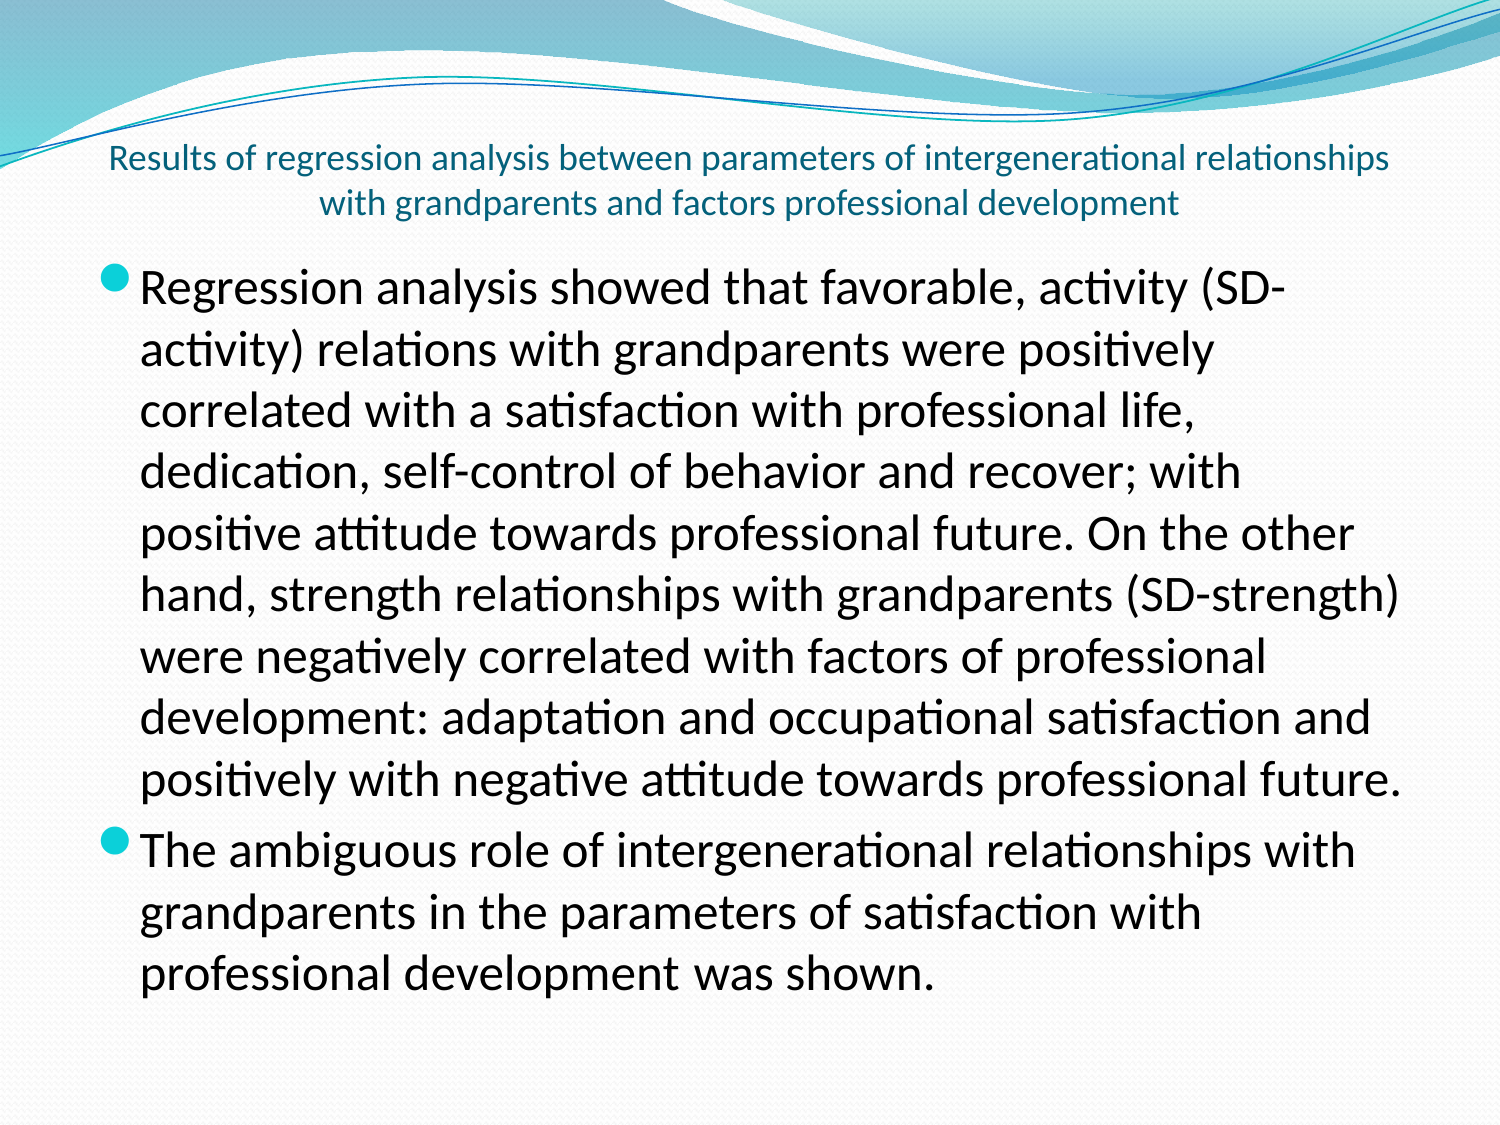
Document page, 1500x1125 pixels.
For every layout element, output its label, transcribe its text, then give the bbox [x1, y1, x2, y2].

title Results of regression analysis between parameters of intergenerational relationships with grandparents and factors professional development [75, 115, 1425, 223]
list Regression analysis showed that favorable, activity (SD-activity) relations with grandparents were positively correlated with a satisfaction with professional life, dedication, self-control of behavior and recover; with positive attitude towards professional future. On the other hand, strength relationships with grandparents (SD-strength) were negatively correlated with factors of professional development: adaptation and occupational satisfaction and positively with negative attitude towards professional future. The ambiguous role of intergenerational relationships with grandparents in the parameters of satisfaction with professional development was shown. [82, 246, 1425, 1079]
